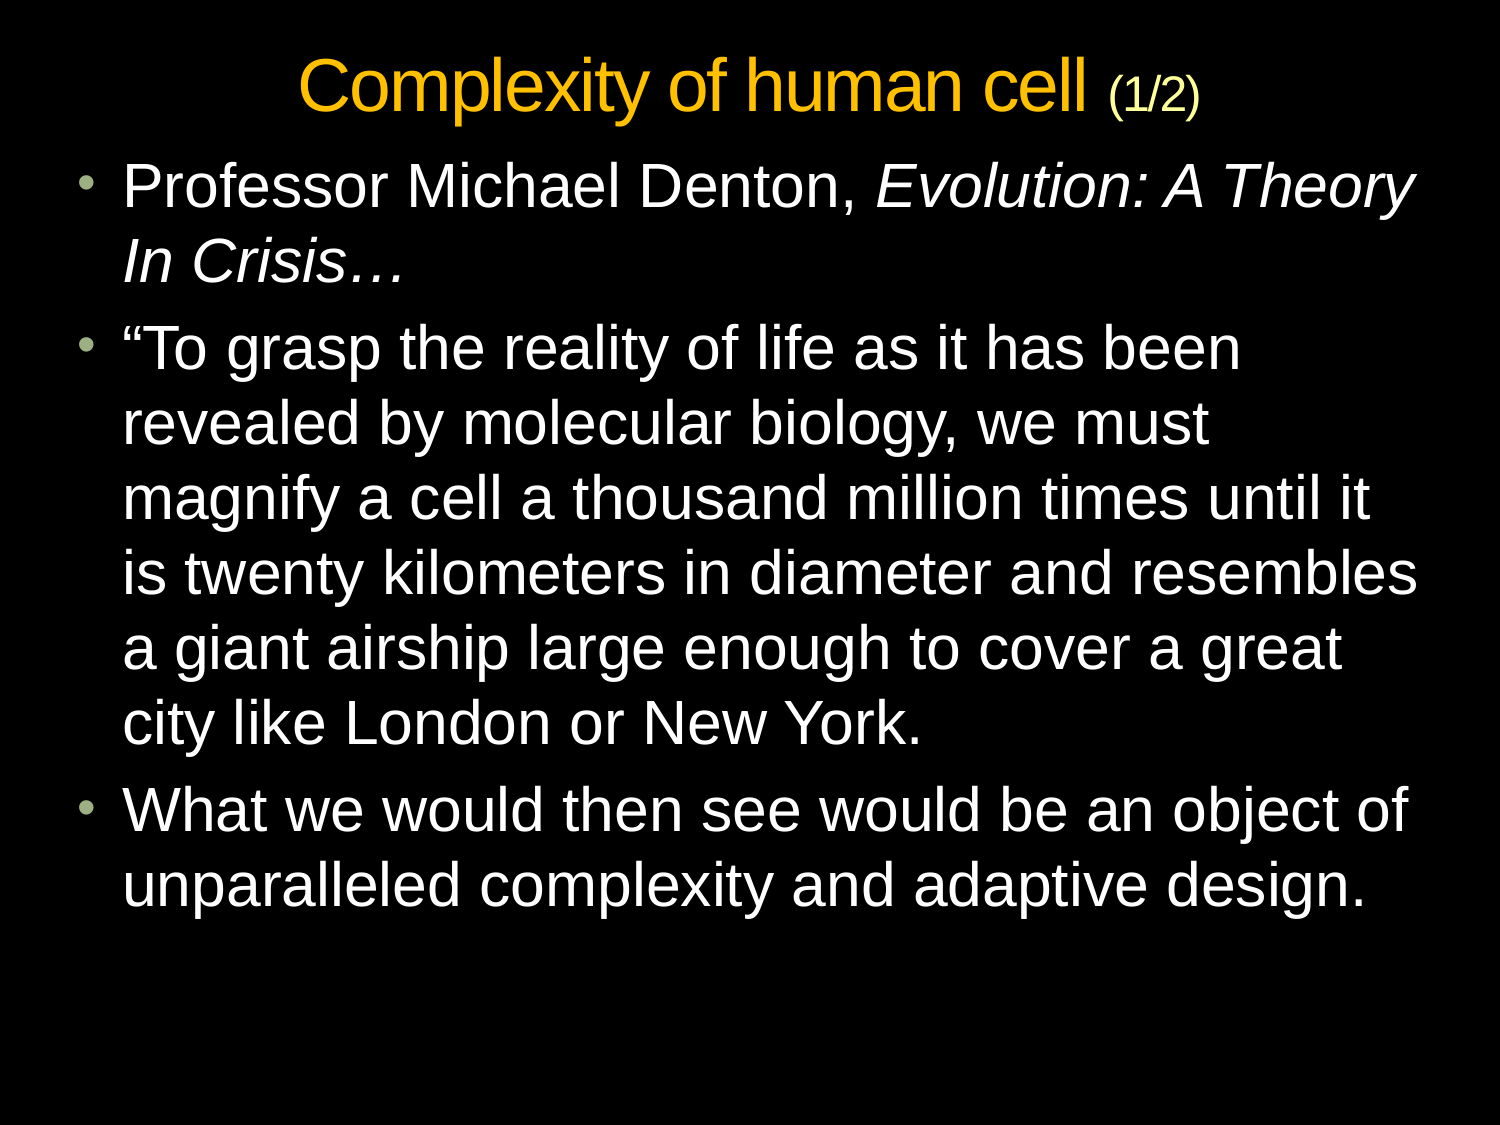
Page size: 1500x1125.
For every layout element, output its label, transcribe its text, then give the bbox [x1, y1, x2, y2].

list Professor Michael Denton, Evolution: A Theory In Crisis… “To grasp the reality of life as it has been revealed by molecular biology, we must magnify a cell a thousand million times until it is twenty kilometers in diameter and resembles a giant airship large enough to cover a great city like London or New York. What we would then see would be an object of unparalleled complexity and adaptive design. [62, 137, 1438, 1075]
title Complexity of human cell (1/2) [74, 24, 1425, 138]
